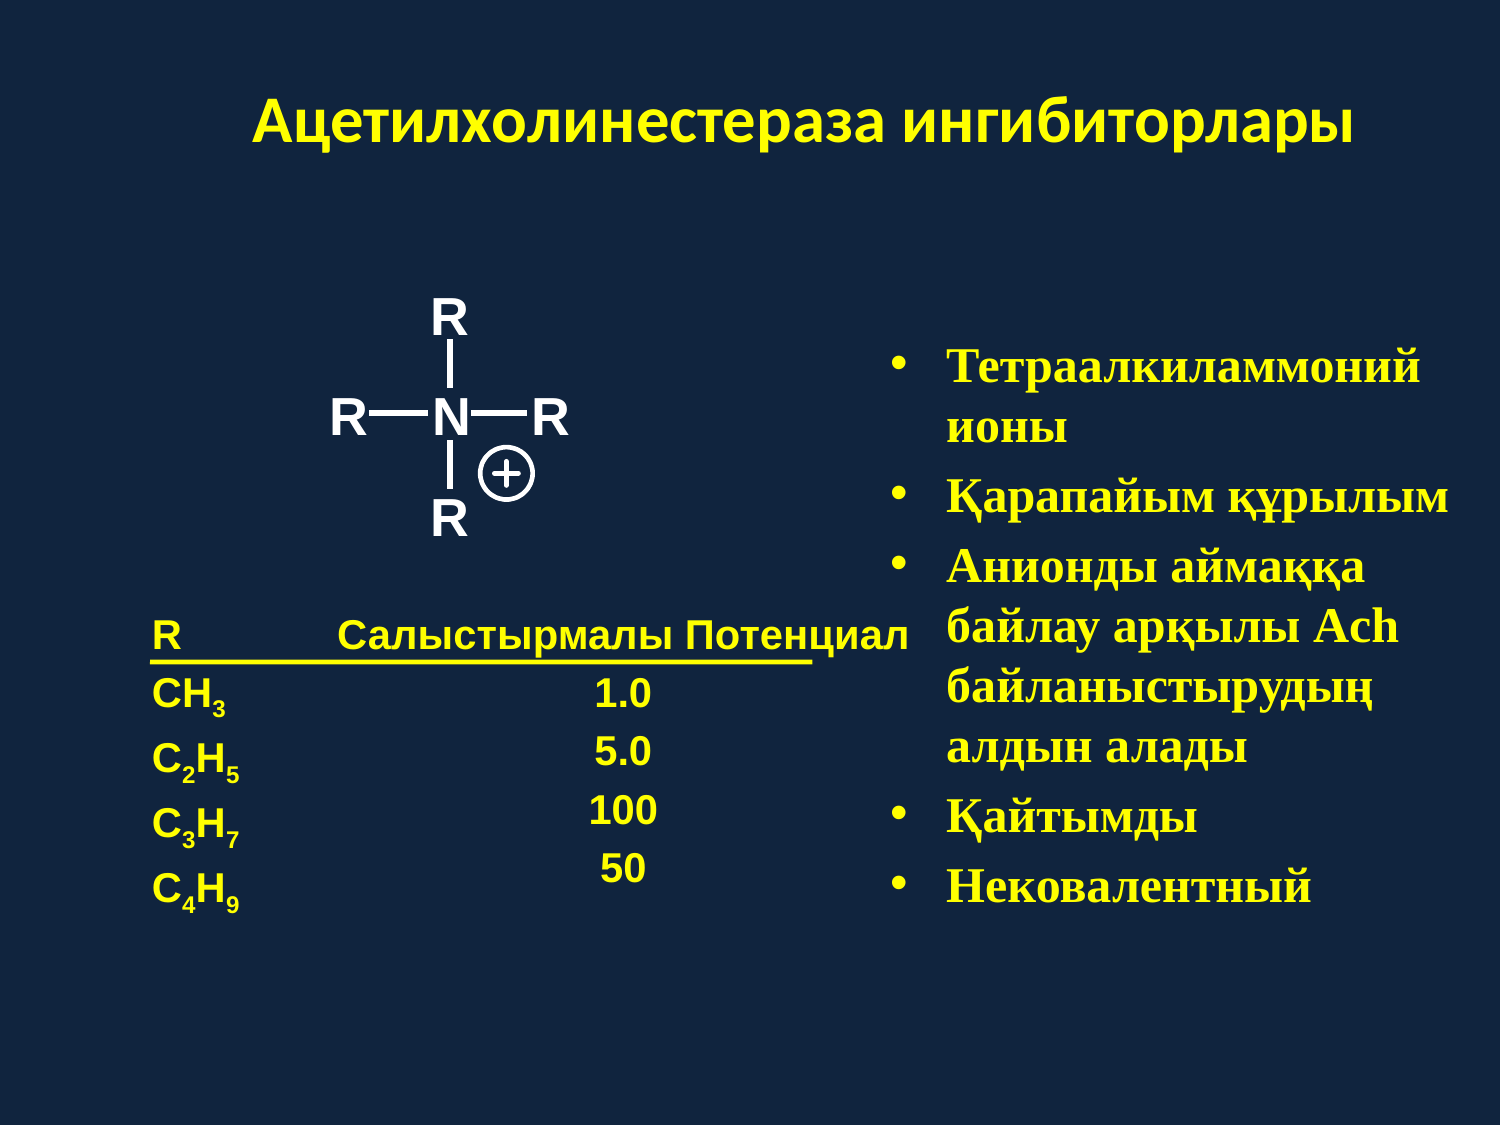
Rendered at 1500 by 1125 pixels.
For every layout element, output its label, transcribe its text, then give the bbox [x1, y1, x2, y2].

text_box Салыстырмалы Потенциал 1.0 5.0 100 50 [269, 600, 978, 899]
list Тетраалкиламмоний ионы Қарапайым құрылым Анионды аймаққа байлау арқылы Ach байланыстырудың алдын алады Қайтымды Нековалентный [875, 324, 1500, 1000]
text_box R CH3 C2H5 C3H7 C4H9 [137, 600, 360, 926]
title Ацетилхолинестераза ингибиторлары [167, 68, 1443, 257]
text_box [324, 287, 576, 542]
